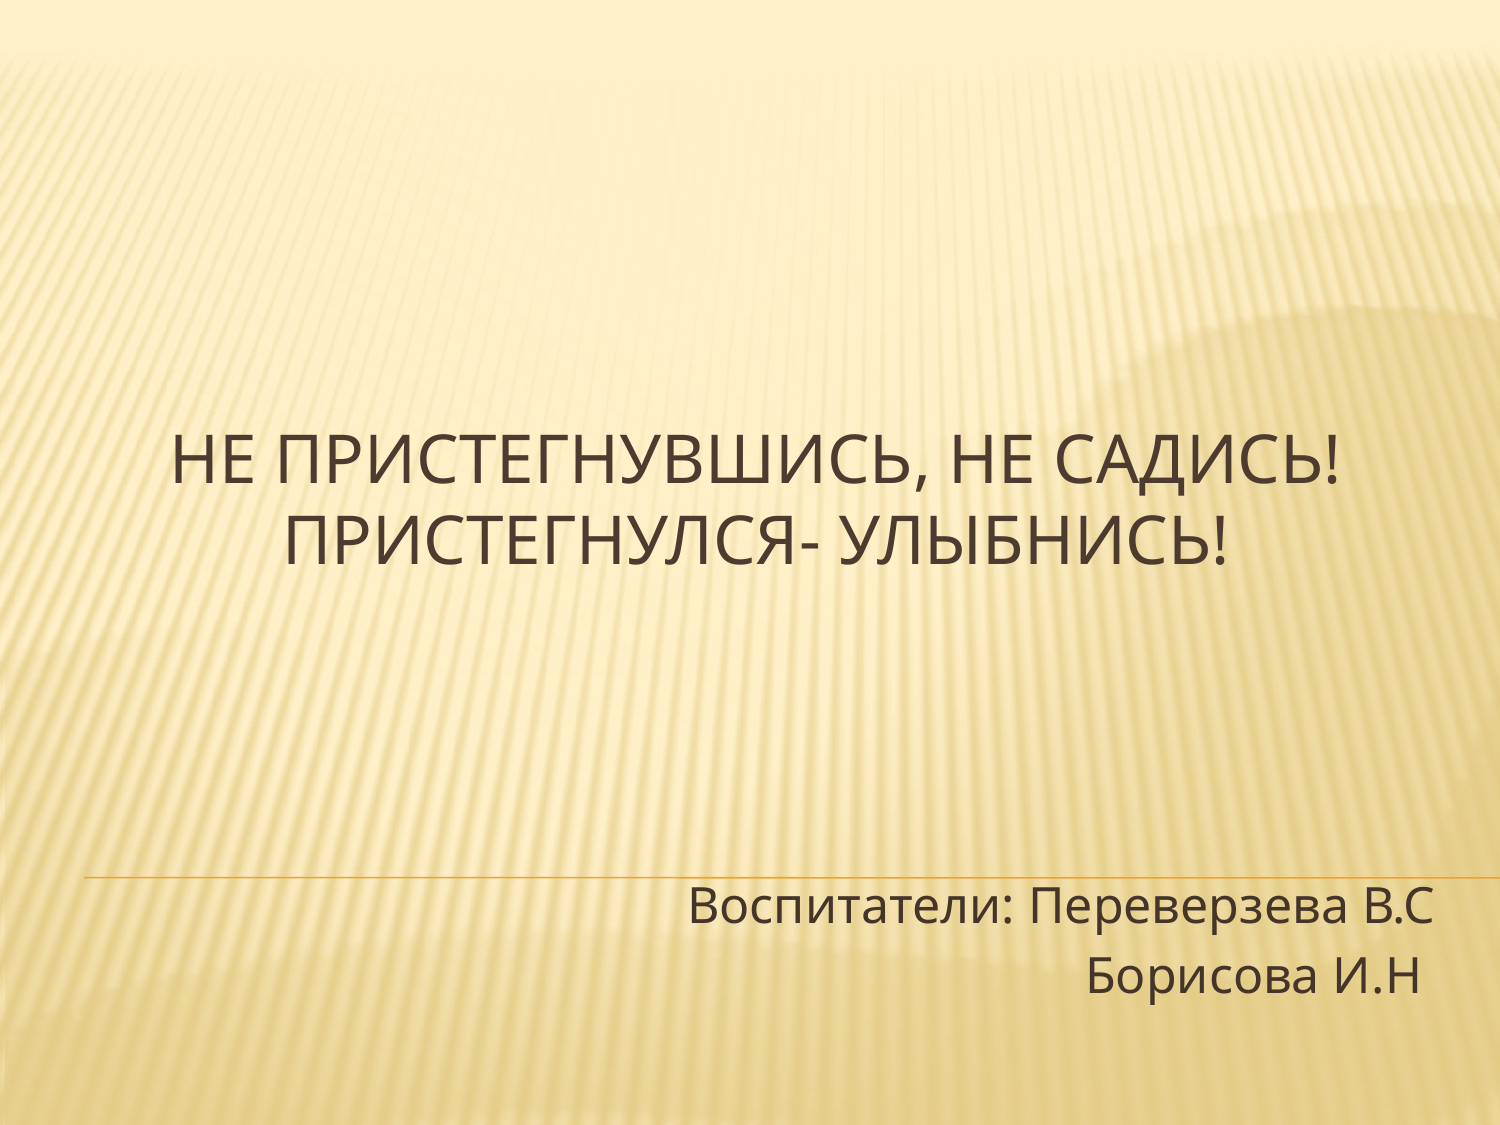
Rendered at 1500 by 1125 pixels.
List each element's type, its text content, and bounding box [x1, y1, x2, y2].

subtitle Воспитатели: Переверзева В.С Борисова И.Н [62, 704, 1450, 1012]
title Не пристегнувшись, не садись! Пристегнулся- улыбнись! [62, 408, 1450, 669]
